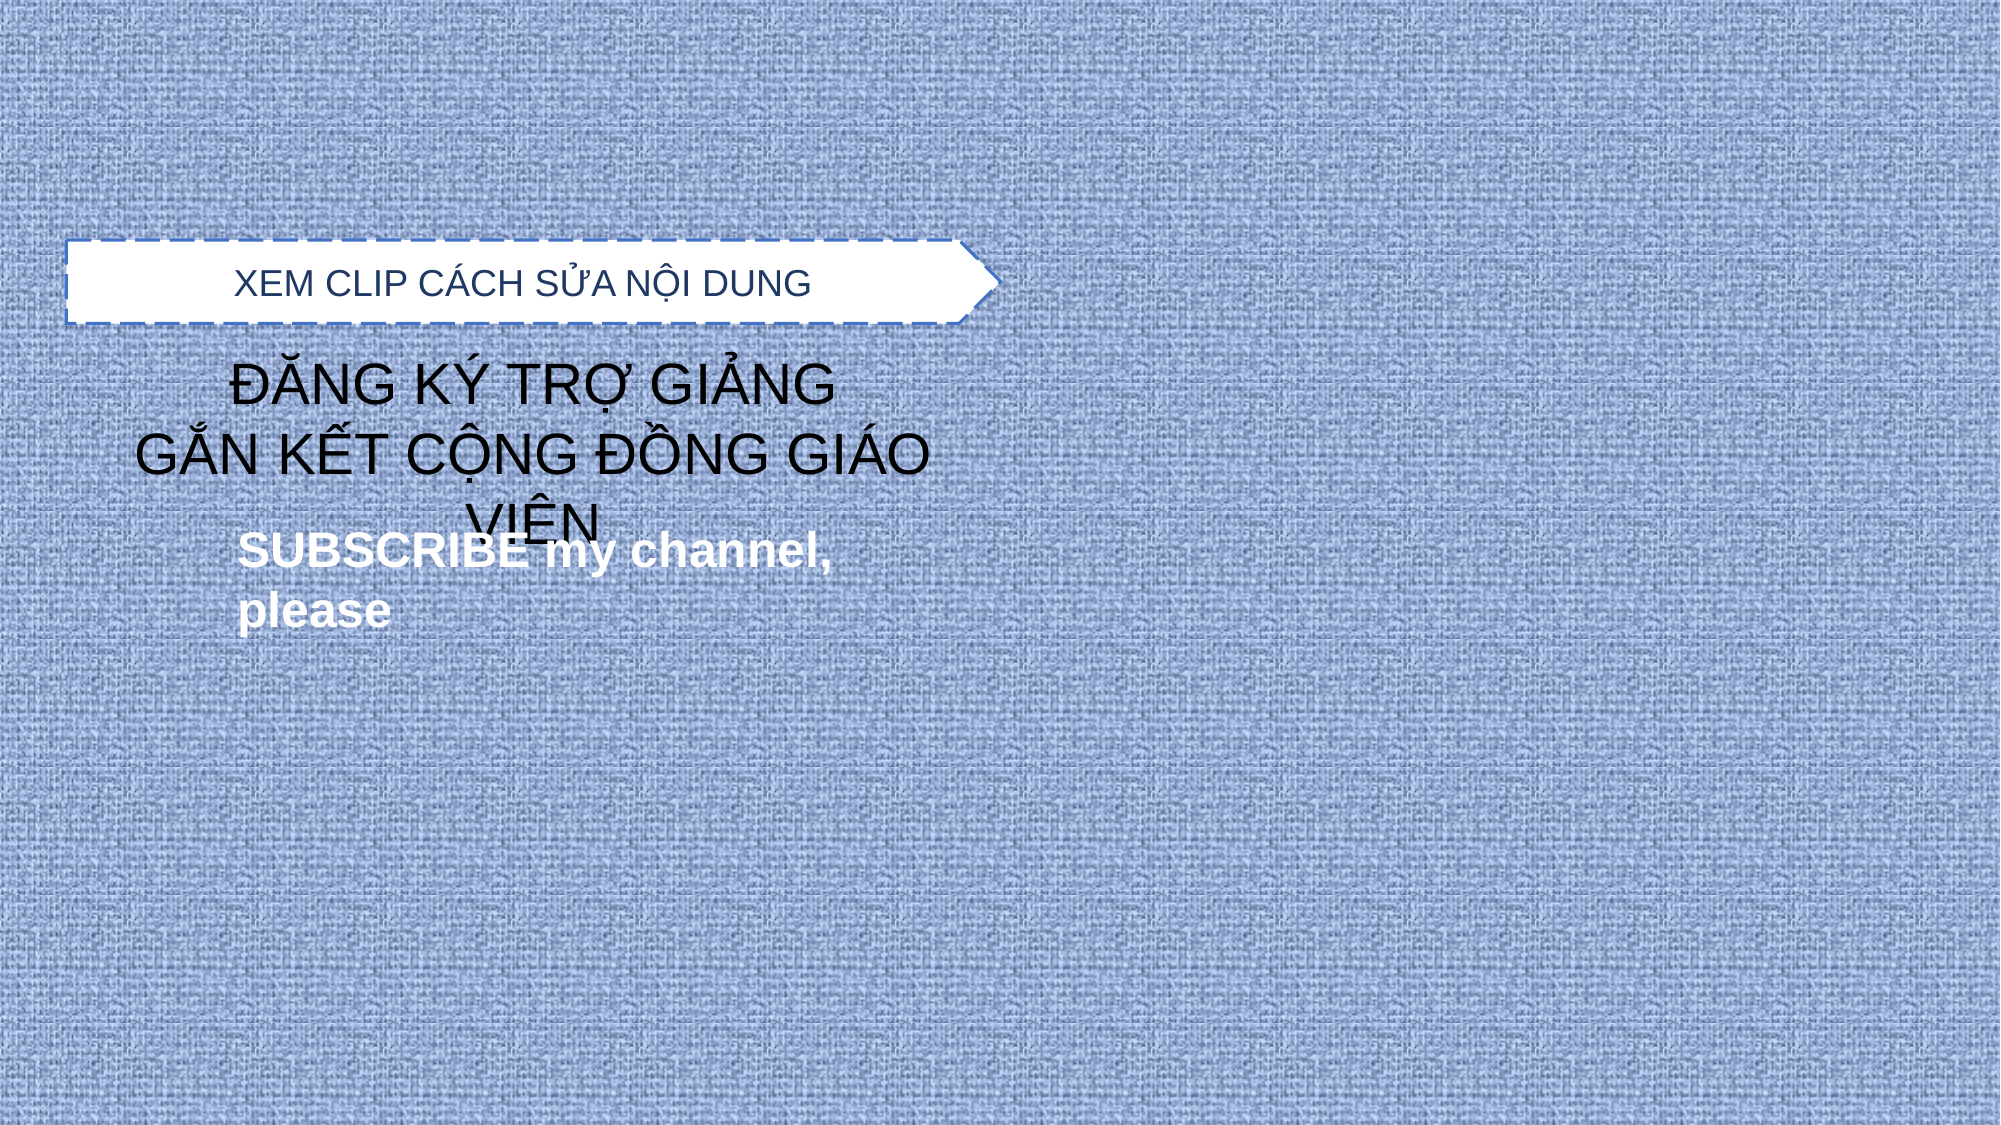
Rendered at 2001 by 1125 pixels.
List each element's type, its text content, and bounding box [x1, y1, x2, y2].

text_box XEM CLIP CÁCH SỬA NỘI DUNG [66, 239, 1001, 324]
text_box SUBSCRIBE my channel, please [222, 510, 896, 646]
text_box ĐĂNG KÝ TRỢ GIẢNG GẮN KẾT CỘNG ĐỒNG GIÁO VIÊN [118, 338, 949, 564]
